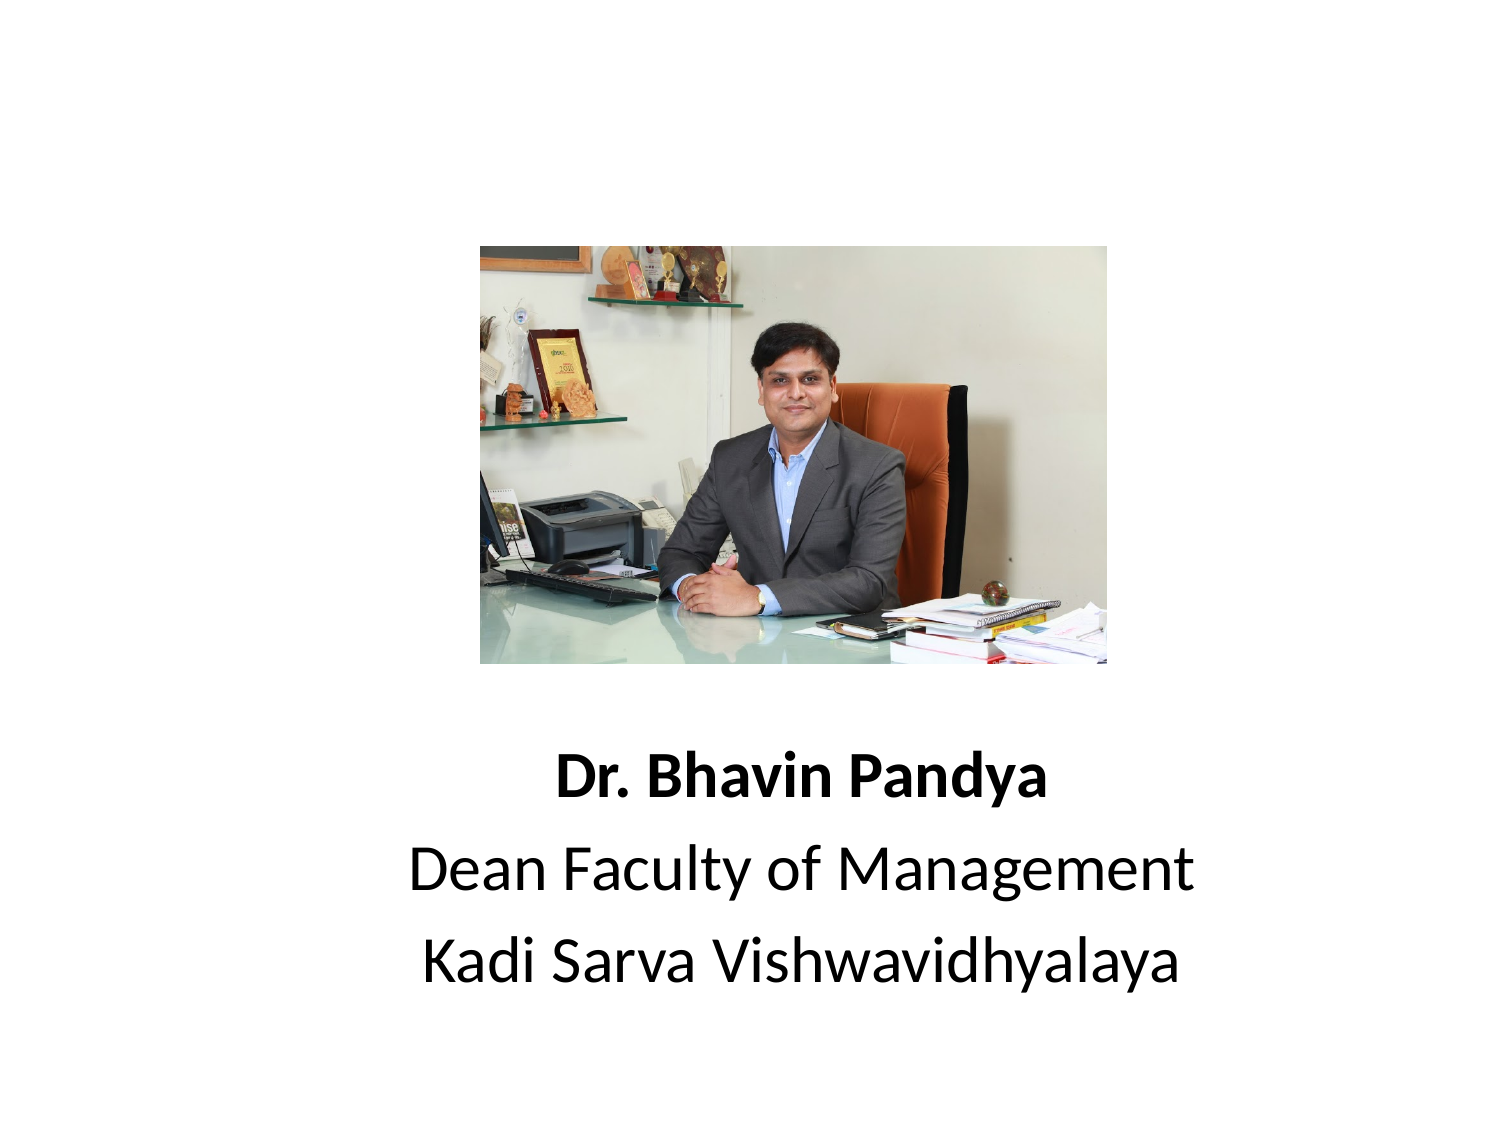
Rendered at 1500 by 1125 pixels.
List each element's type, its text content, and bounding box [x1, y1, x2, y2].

picture [480, 245, 1107, 664]
list Dr. Bhavin Pandya Dean Faculty of Management Kadi Sarva Vishwavidhyalaya [75, 262, 1425, 1005]
